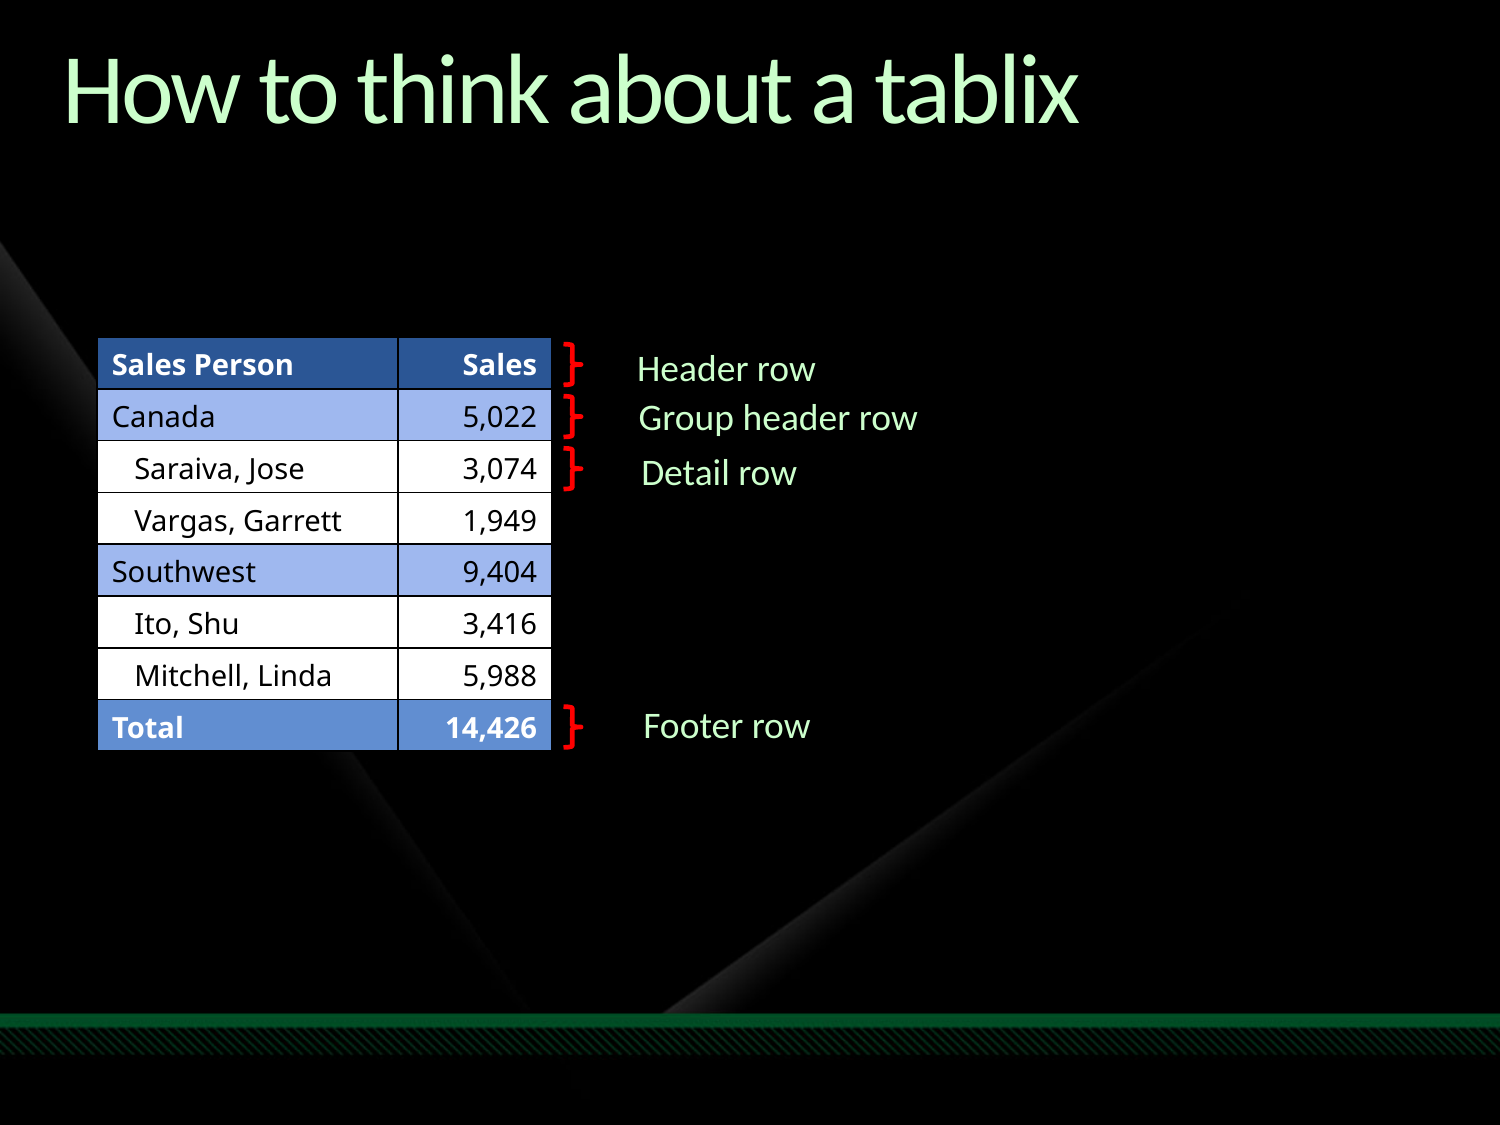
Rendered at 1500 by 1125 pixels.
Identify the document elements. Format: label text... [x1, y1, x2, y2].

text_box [563, 440, 814, 497]
table_cell 3,074 [399, 441, 551, 492]
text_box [563, 385, 936, 442]
table_cell 9,404 [399, 545, 551, 595]
table_cell 3,416 [399, 597, 551, 647]
table_cell Mitchell, Linda [98, 649, 397, 699]
picture [0, 0, 1500, 1125]
table_cell Canada [98, 390, 397, 440]
table_cell Vargas, Garrett [98, 493, 397, 543]
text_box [563, 693, 828, 750]
title How to think about a tablix [62, 37, 1438, 147]
table_cell Total [98, 700, 397, 750]
table_cell 1,949 [399, 493, 551, 543]
table_cell 5,022 [399, 390, 551, 440]
table_cell Southwest [98, 545, 397, 595]
table_header Sales [399, 338, 551, 388]
table_cell 5,988 [399, 649, 551, 699]
table_cell Ito, Shu [98, 597, 397, 647]
table_cell Saraiva, Jose [98, 441, 397, 492]
table_cell 14,426 [399, 700, 551, 750]
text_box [563, 336, 1109, 394]
table_header Sales Person [98, 338, 397, 388]
